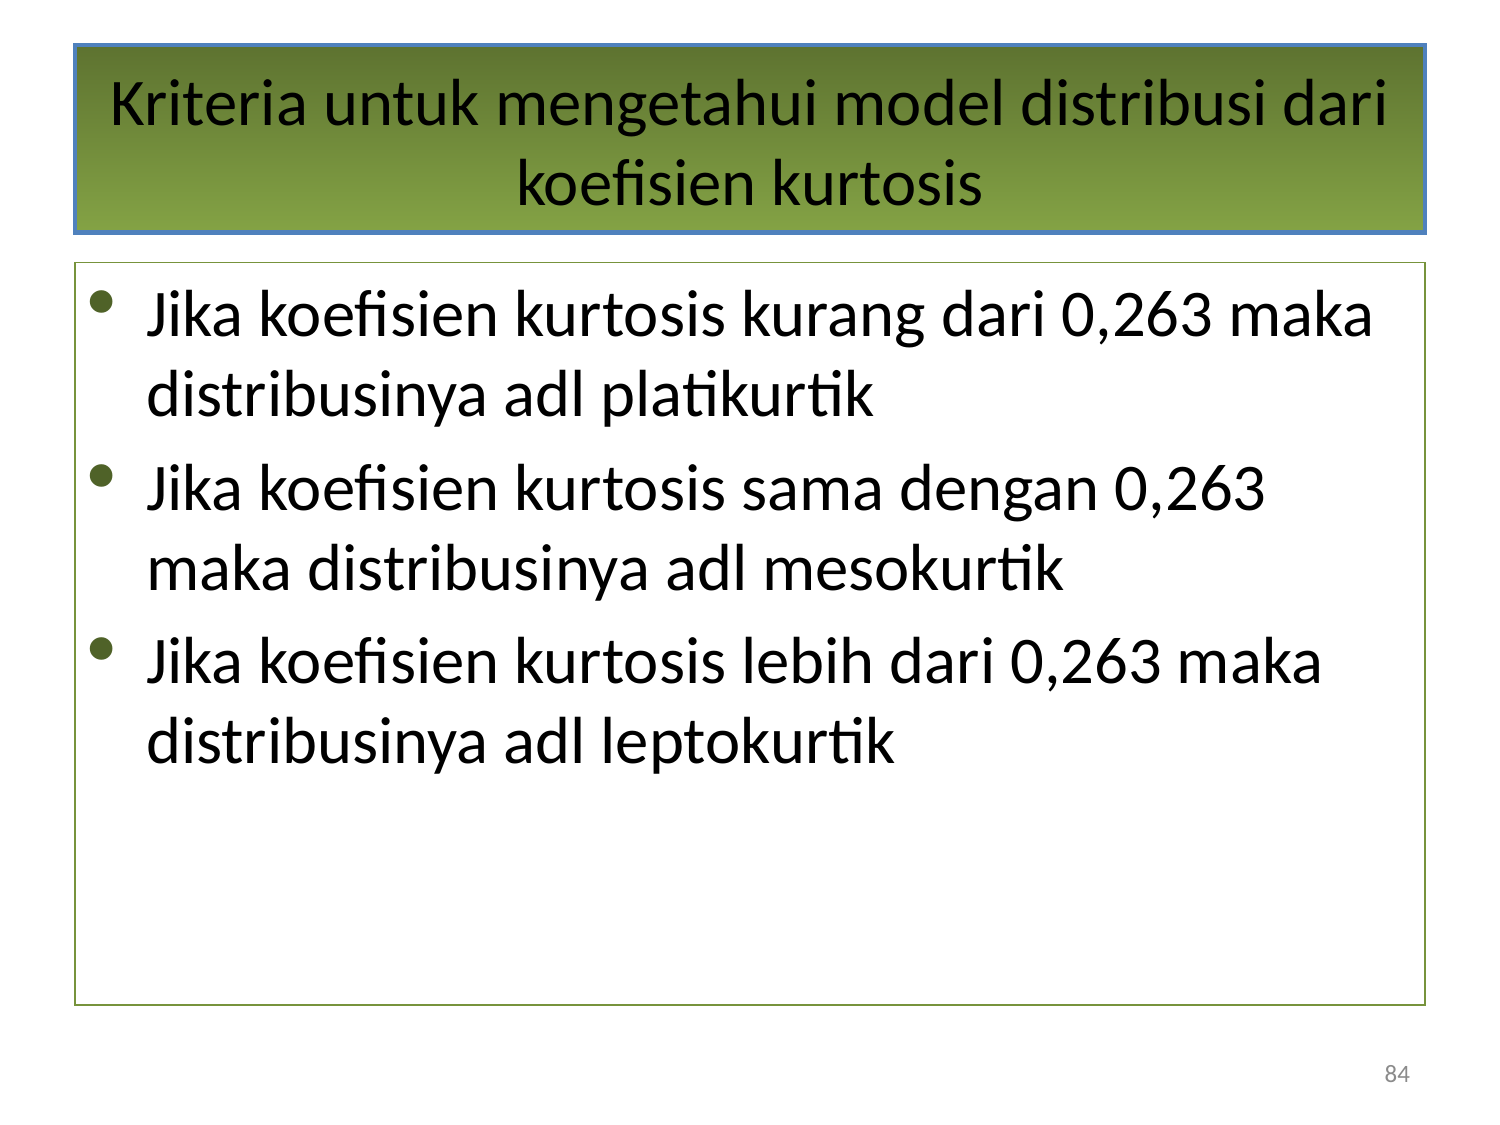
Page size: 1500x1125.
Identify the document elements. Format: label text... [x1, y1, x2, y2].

list Jika koefisien kurtosis kurang dari 0,263 maka distribusinya adl platikurtik Jika koefisien kurtosis sama dengan 0,263 maka distribusinya adl mesokurtik Jika koefisien kurtosis lebih dari 0,263 maka distribusinya adl leptokurtik [74, 262, 1426, 1006]
slide_number 84 [1074, 1042, 1425, 1103]
title Kriteria untuk mengetahui model distribusi dari koefisien kurtosis [74, 44, 1426, 233]
